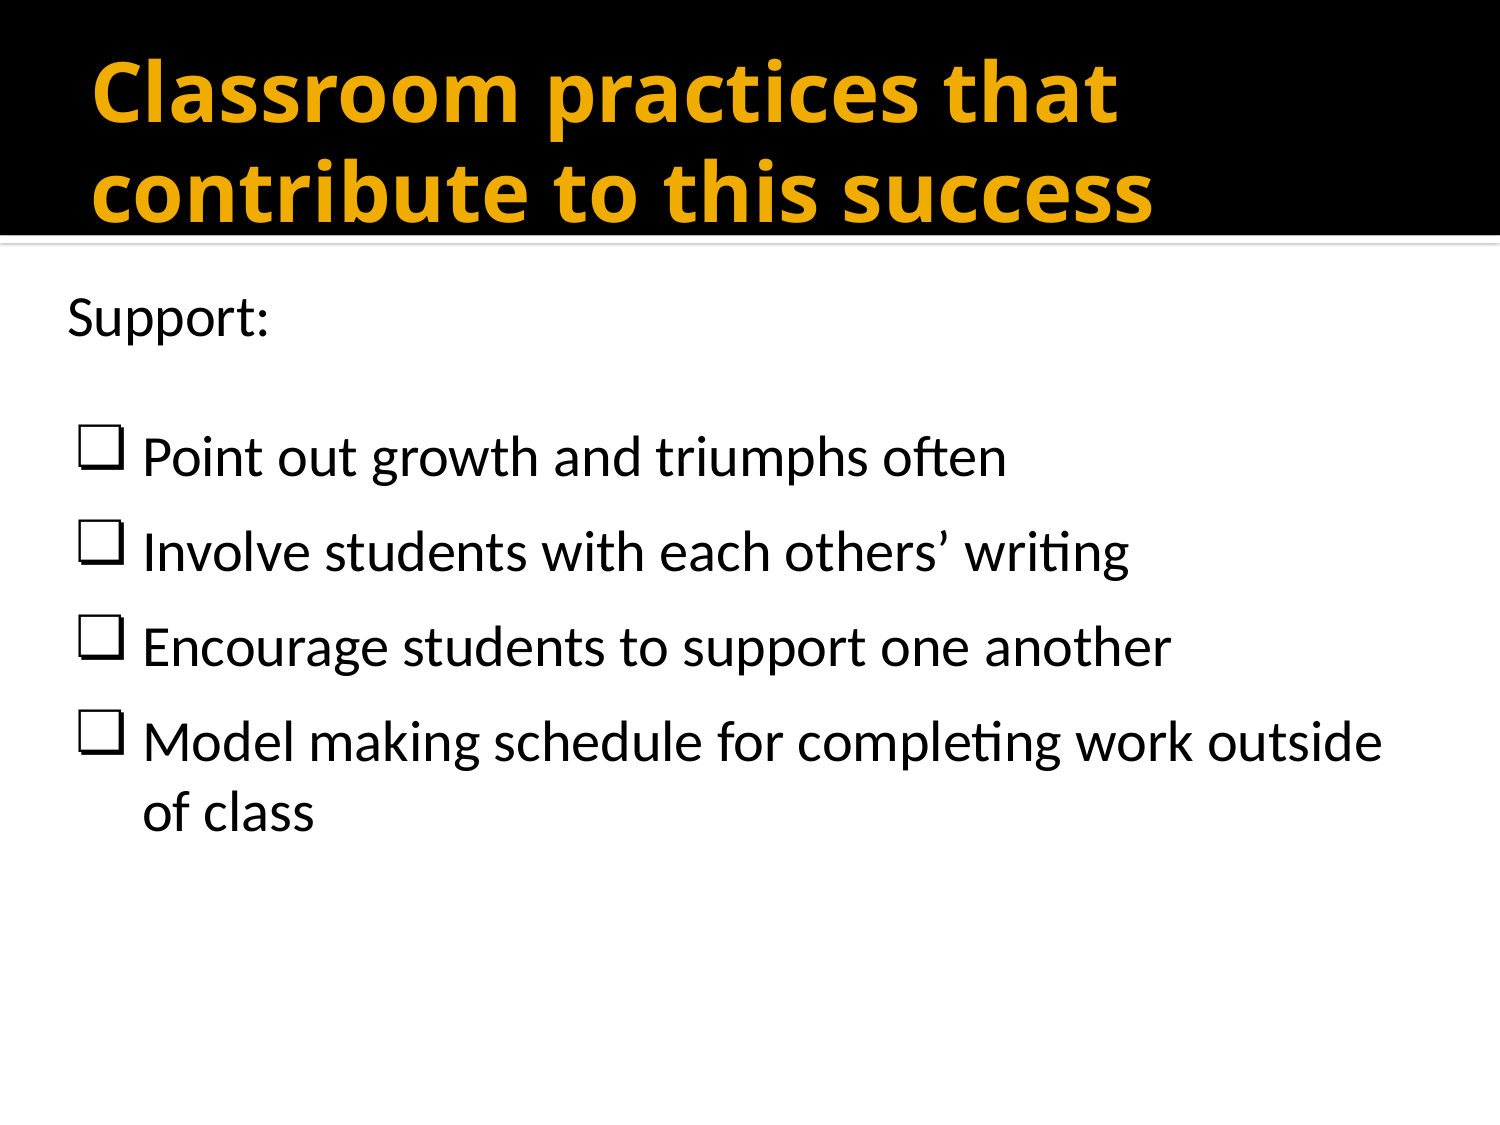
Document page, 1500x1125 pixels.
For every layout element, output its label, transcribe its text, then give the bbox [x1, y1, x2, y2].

title Classroom practices that contribute to this success [75, 45, 1425, 233]
list Support: Point out growth and triumphs often Involve students with each others’ writing Encourage students to support one another Model making schedule for completing work outside of class [52, 271, 1403, 1014]
